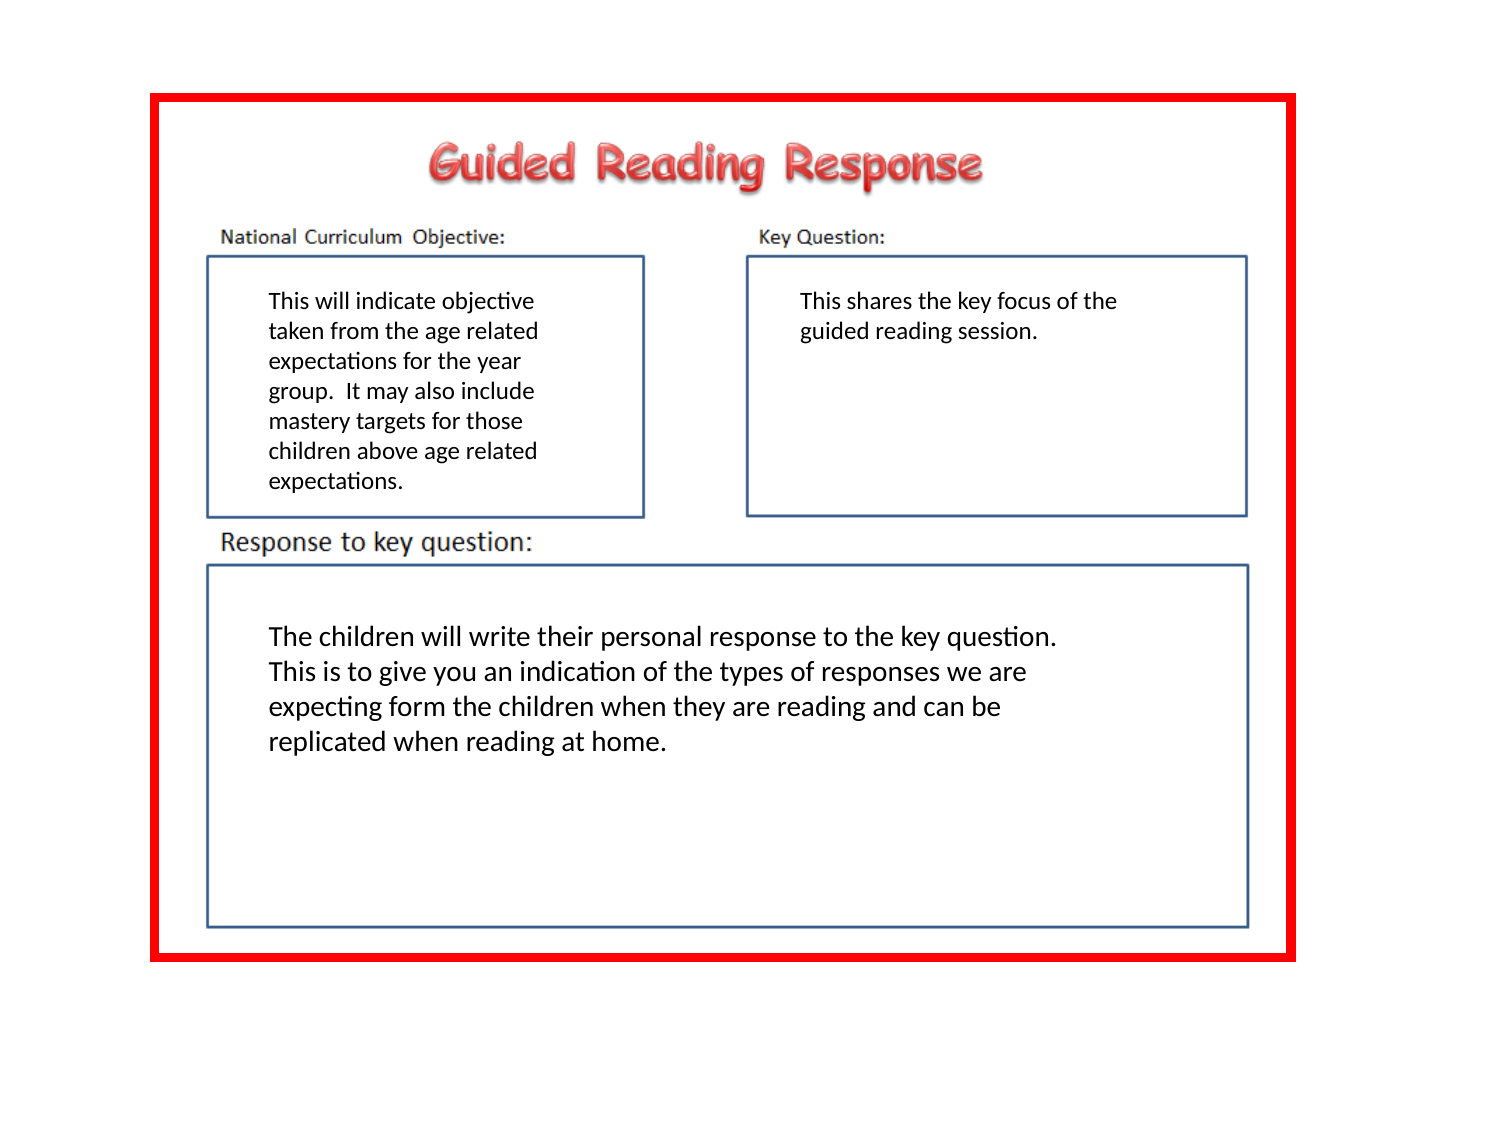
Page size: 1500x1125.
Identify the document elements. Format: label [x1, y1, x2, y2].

picture [159, 101, 1287, 954]
